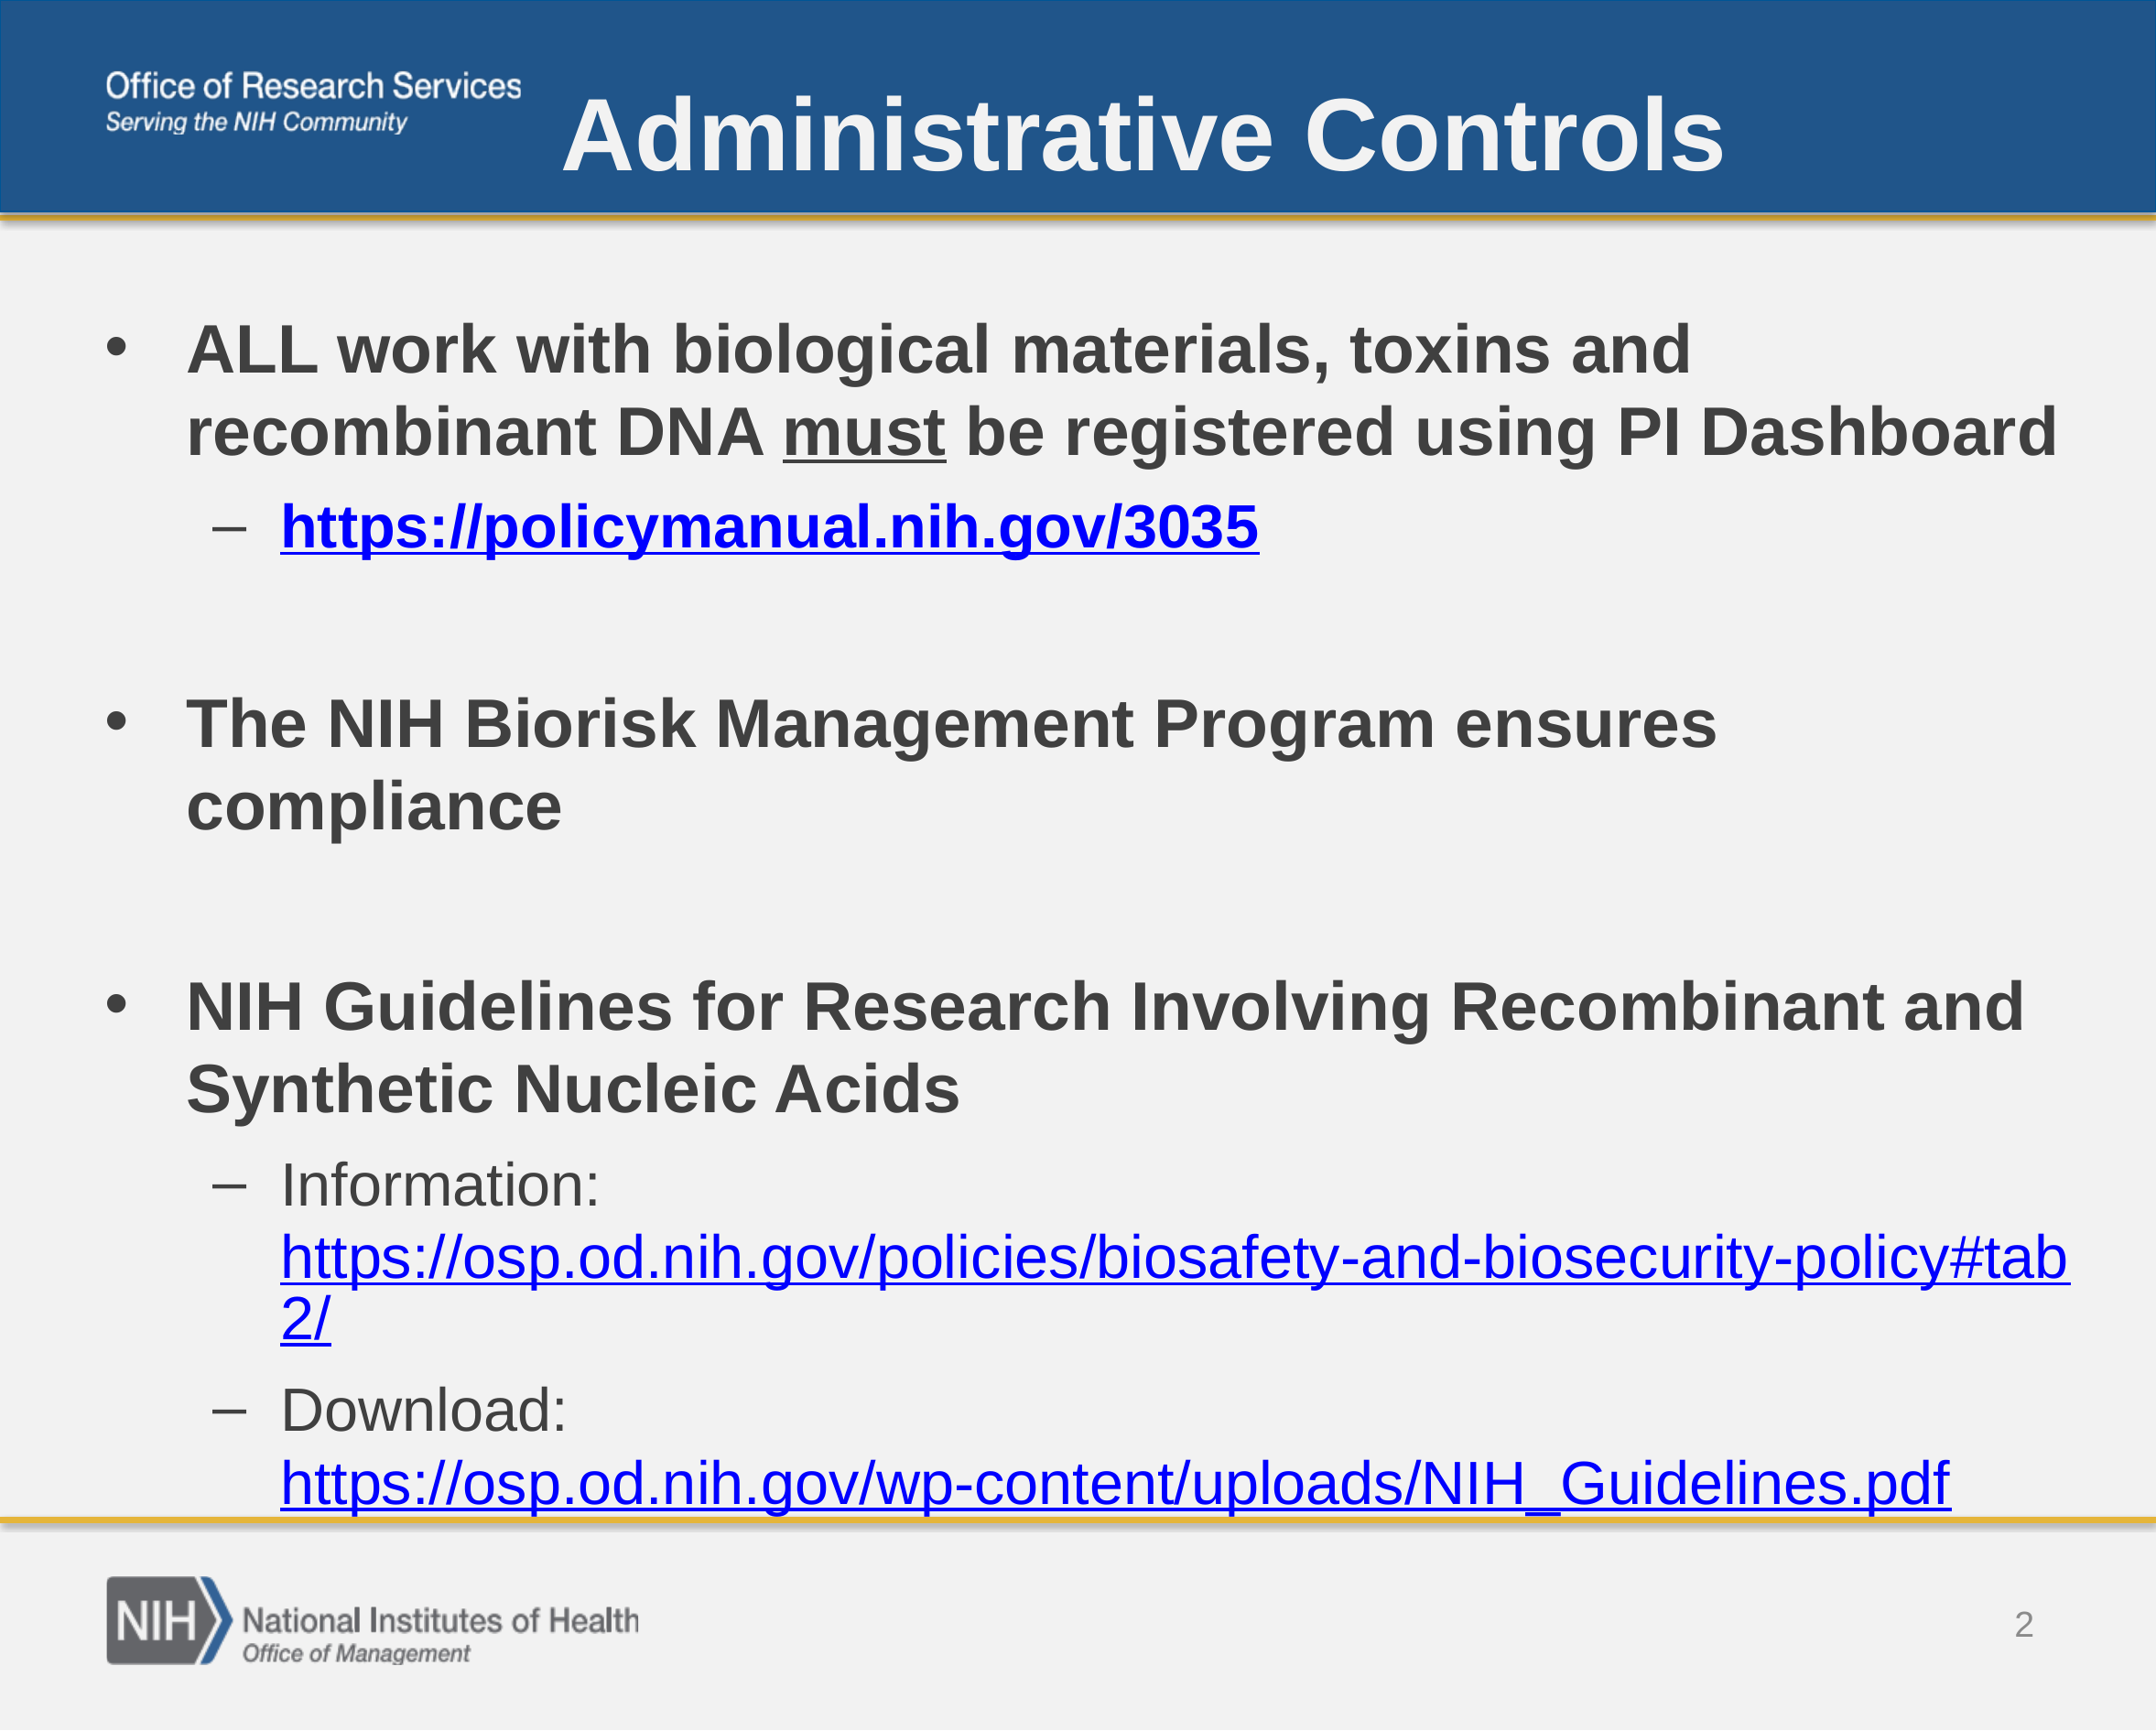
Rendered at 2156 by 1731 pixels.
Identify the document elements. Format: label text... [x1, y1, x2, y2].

title Administrative Controls [538, 56, 2156, 243]
slide_number 2 [1544, 1576, 2049, 1670]
list ALL work with biological materials, toxins and recombinant DNA must be registered using PI Dashboard https://policymanual.nih.gov/3035 The NIH Biorisk Management Program ensures compliance NIH Guidelines for Research Involving Recombinant and Synthetic Nucleic Acids Information: https://osp.od.nih.gov/policies/biosafety-and-biosecurity-policy#tab2/ Download: https://osp.od.nih.gov/wp-content/uploads/NIH_Guidelines.pdf [91, 298, 2104, 1523]
